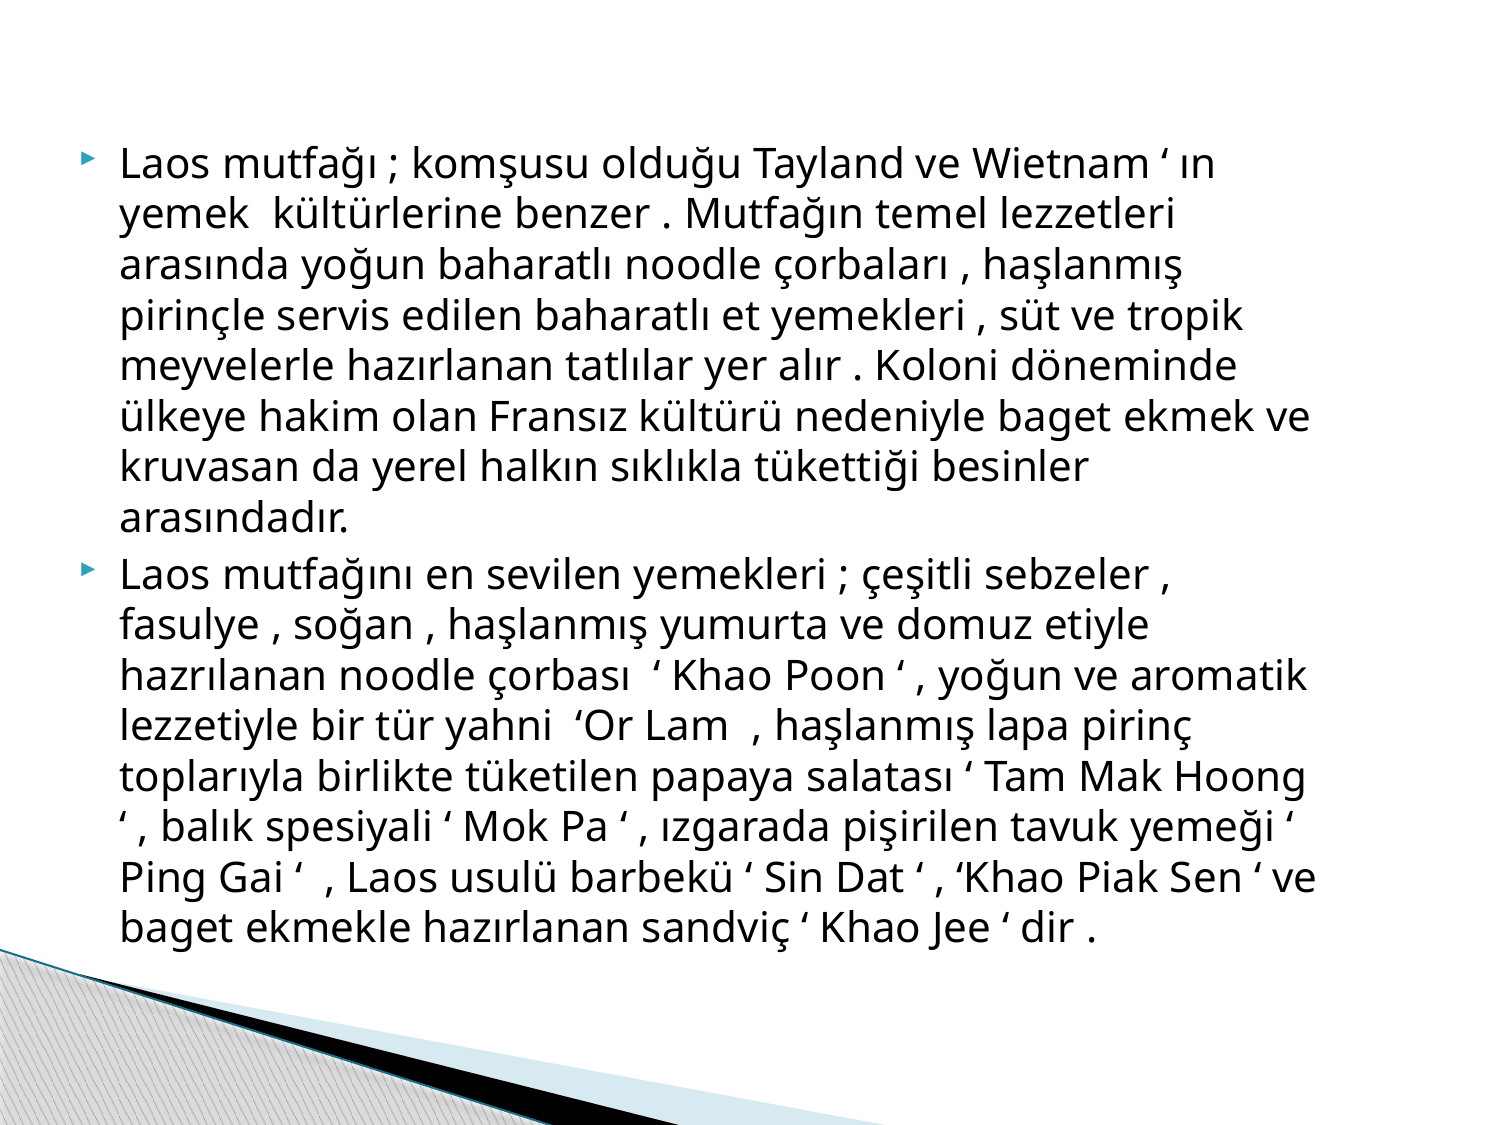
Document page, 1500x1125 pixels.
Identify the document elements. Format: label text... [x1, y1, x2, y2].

list Laos mutfağı ; komşusu olduğu Tayland ve Wietnam ‘ ın yemek kültürlerine benzer . Mutfağın temel lezzetleri arasında yoğun baharatlı noodle çorbaları , haşlanmış pirinçle servis edilen baharatlı et yemekleri , süt ve tropik meyvelerle hazırlanan tatlılar yer alır . Koloni döneminde ülkeye hakim olan Fransız kültürü nedeniyle baget ekmek ve kruvasan da yerel halkın sıklıkla tükettiği besinler arasındadır. Laos mutfağını en sevilen yemekleri ; çeşitli sebzeler , fasulye , soğan , haşlanmış yumurta ve domuz etiyle hazrılanan noodle çorbası ‘ Khao Poon ‘ , yoğun ve aromatik lezzetiyle bir tür yahni ‘Or Lam , haşlanmış lapa pirinç toplarıyla birlikte tüketilen papaya salatası ‘ Tam Mak Hoong ‘ , balık spesiyali ‘ Mok Pa ‘ , ızgarada pişirilen tavuk yemeği ‘ Ping Gai ‘ , Laos usulü barbekü ‘ Sin Dat ‘ , ‘Khao Piak Sen ‘ ve baget ekmekle hazırlanan sandviç ‘ Khao Jee ‘ dir . [46, 128, 1336, 1020]
